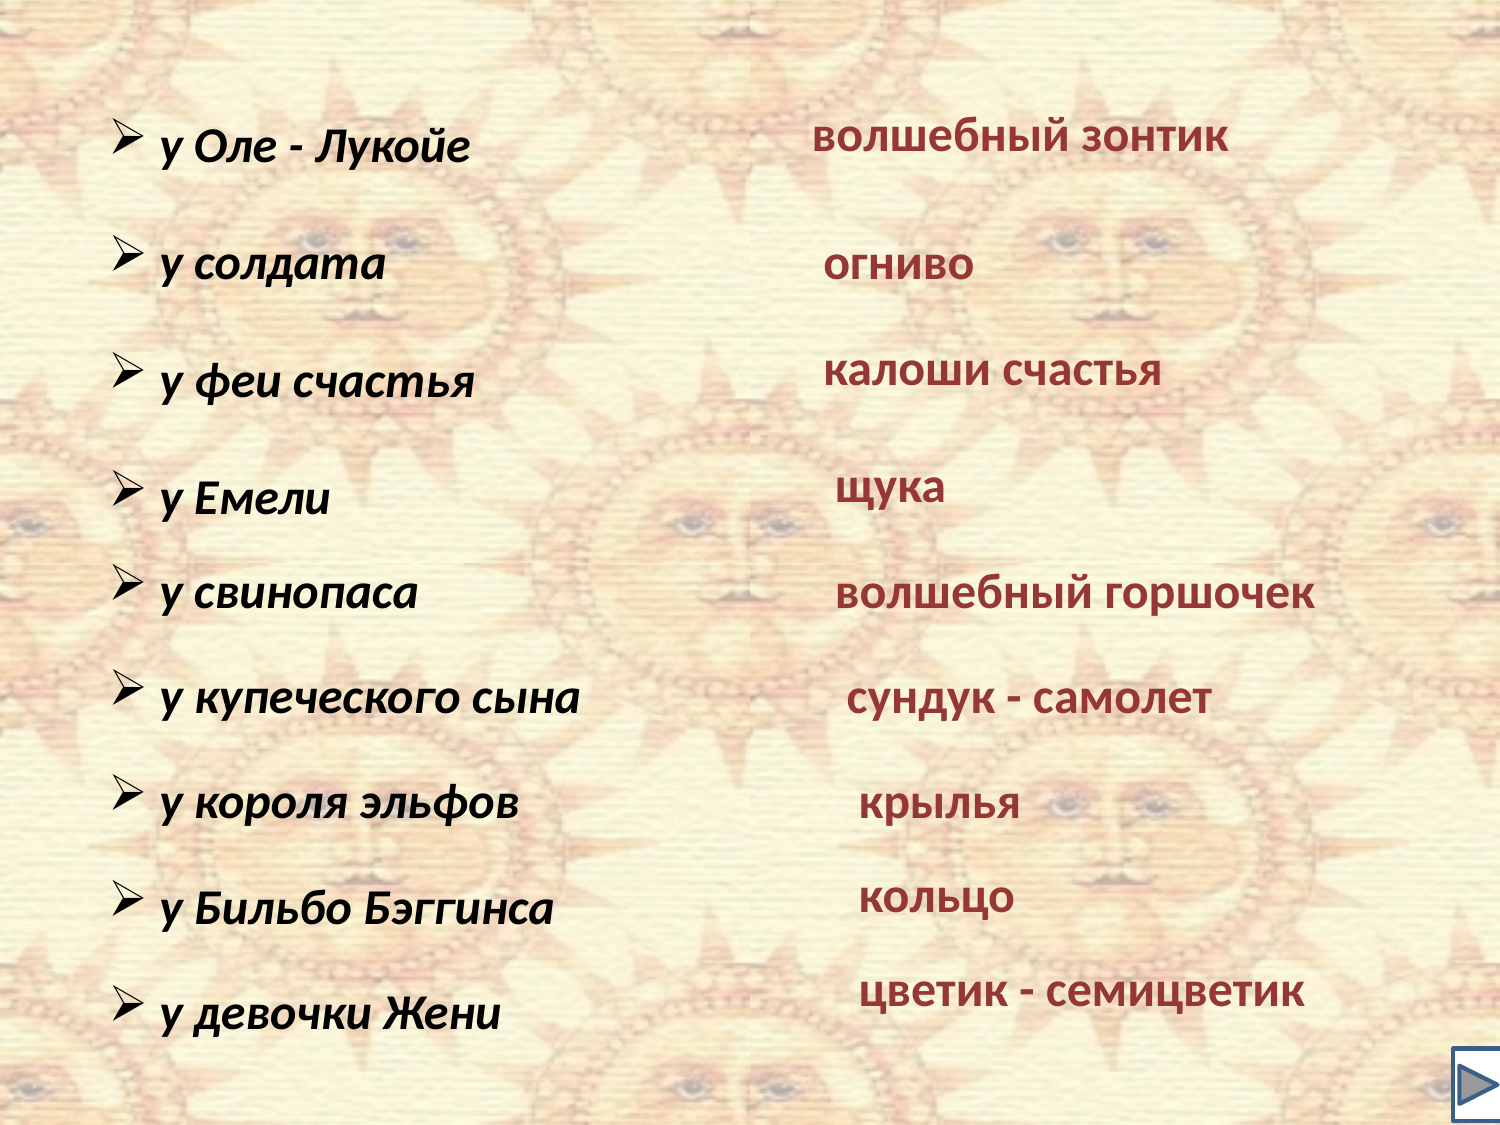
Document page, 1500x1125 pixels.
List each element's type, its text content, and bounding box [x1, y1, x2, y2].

text_box цветик - семицветик [843, 949, 1348, 1024]
text_box у девочки Жени [93, 972, 551, 1048]
text_box у купеческого сына [93, 656, 610, 731]
text_box у Емели [93, 456, 446, 532]
text_box у короля эльфов [93, 761, 586, 837]
text_box у свинопаса [93, 550, 528, 626]
text_box огниво [808, 222, 1125, 298]
text_box сундук - самолет [831, 656, 1301, 731]
text_box кольцо [843, 855, 1172, 931]
text_box щука [820, 445, 1114, 520]
text_box калоши счастья [808, 328, 1278, 403]
text_box у феи счастья [93, 339, 575, 415]
text_box волшебный горшочек [820, 550, 1407, 626]
text_box крылья [843, 761, 1137, 837]
text_box у Оле - Лукойе [93, 105, 575, 181]
text_box у Бильбо Бэггинса [93, 867, 586, 942]
text_box волшебный зонтик [796, 93, 1454, 169]
text_box [1451, 1046, 1500, 1123]
text_box у солдата [93, 222, 504, 298]
